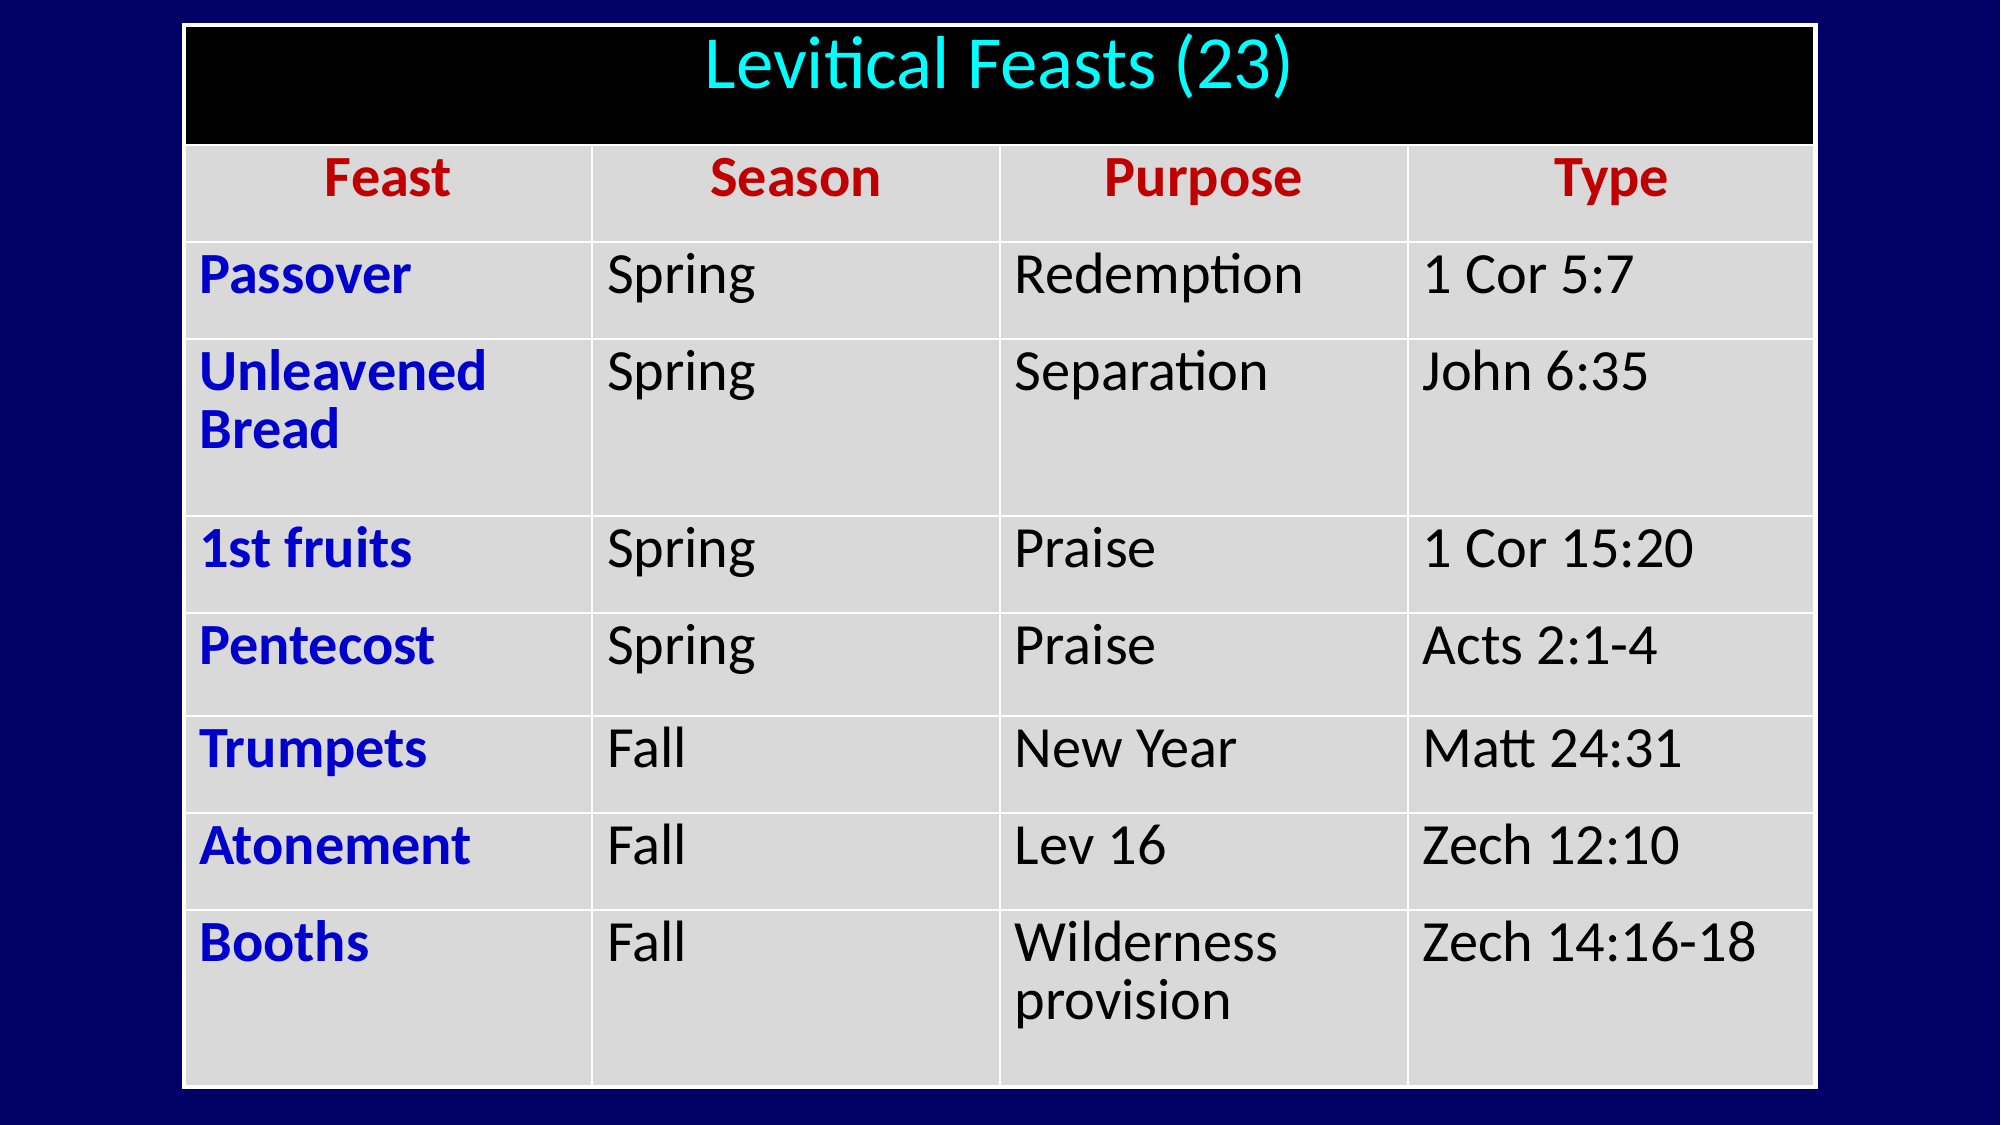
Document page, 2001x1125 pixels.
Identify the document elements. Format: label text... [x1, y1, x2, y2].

table_cell Unleavened Bread [186, 340, 591, 515]
table_cell Booths [186, 911, 591, 1085]
table_cell Type [1409, 146, 1813, 241]
table_cell Zech 14:16-18 [1409, 911, 1813, 1085]
table_cell Praise [1001, 517, 1407, 612]
table_cell Trumpets [186, 717, 591, 812]
table_cell Fall [593, 911, 999, 1085]
table_cell Feast [186, 146, 591, 241]
table_cell Spring [593, 243, 999, 338]
table_cell Spring [593, 517, 999, 612]
table_cell Fall [593, 814, 999, 909]
table_cell 1 Cor 5:7 [1409, 243, 1813, 338]
table_cell Matt 24:31 [1409, 717, 1813, 812]
table_cell 1 Cor 15:20 [1409, 517, 1813, 612]
table_cell Redemption [1001, 243, 1407, 338]
table_cell Pentecost [186, 614, 591, 715]
table_cell Separation [1001, 340, 1407, 515]
table_header Levitical Feasts (23) [186, 27, 1813, 144]
table_cell Passover [186, 243, 591, 338]
table_cell Wilderness provision [1001, 911, 1407, 1085]
table_cell Praise [1001, 614, 1407, 715]
table_cell Atonement [186, 814, 591, 909]
table_cell 1st fruits [186, 517, 591, 612]
table_cell John 6:35 [1409, 340, 1813, 515]
table_cell Spring [593, 340, 999, 515]
table_cell Acts 2:1-4 [1409, 614, 1813, 715]
table_cell Zech 12:10 [1409, 814, 1813, 909]
table_cell Purpose [1001, 146, 1407, 241]
table_cell New Year [1001, 717, 1407, 812]
table_cell Fall [593, 717, 999, 812]
table_cell Spring [593, 614, 999, 715]
table_cell Lev 16 [1001, 814, 1407, 909]
table_cell Season [593, 146, 999, 241]
